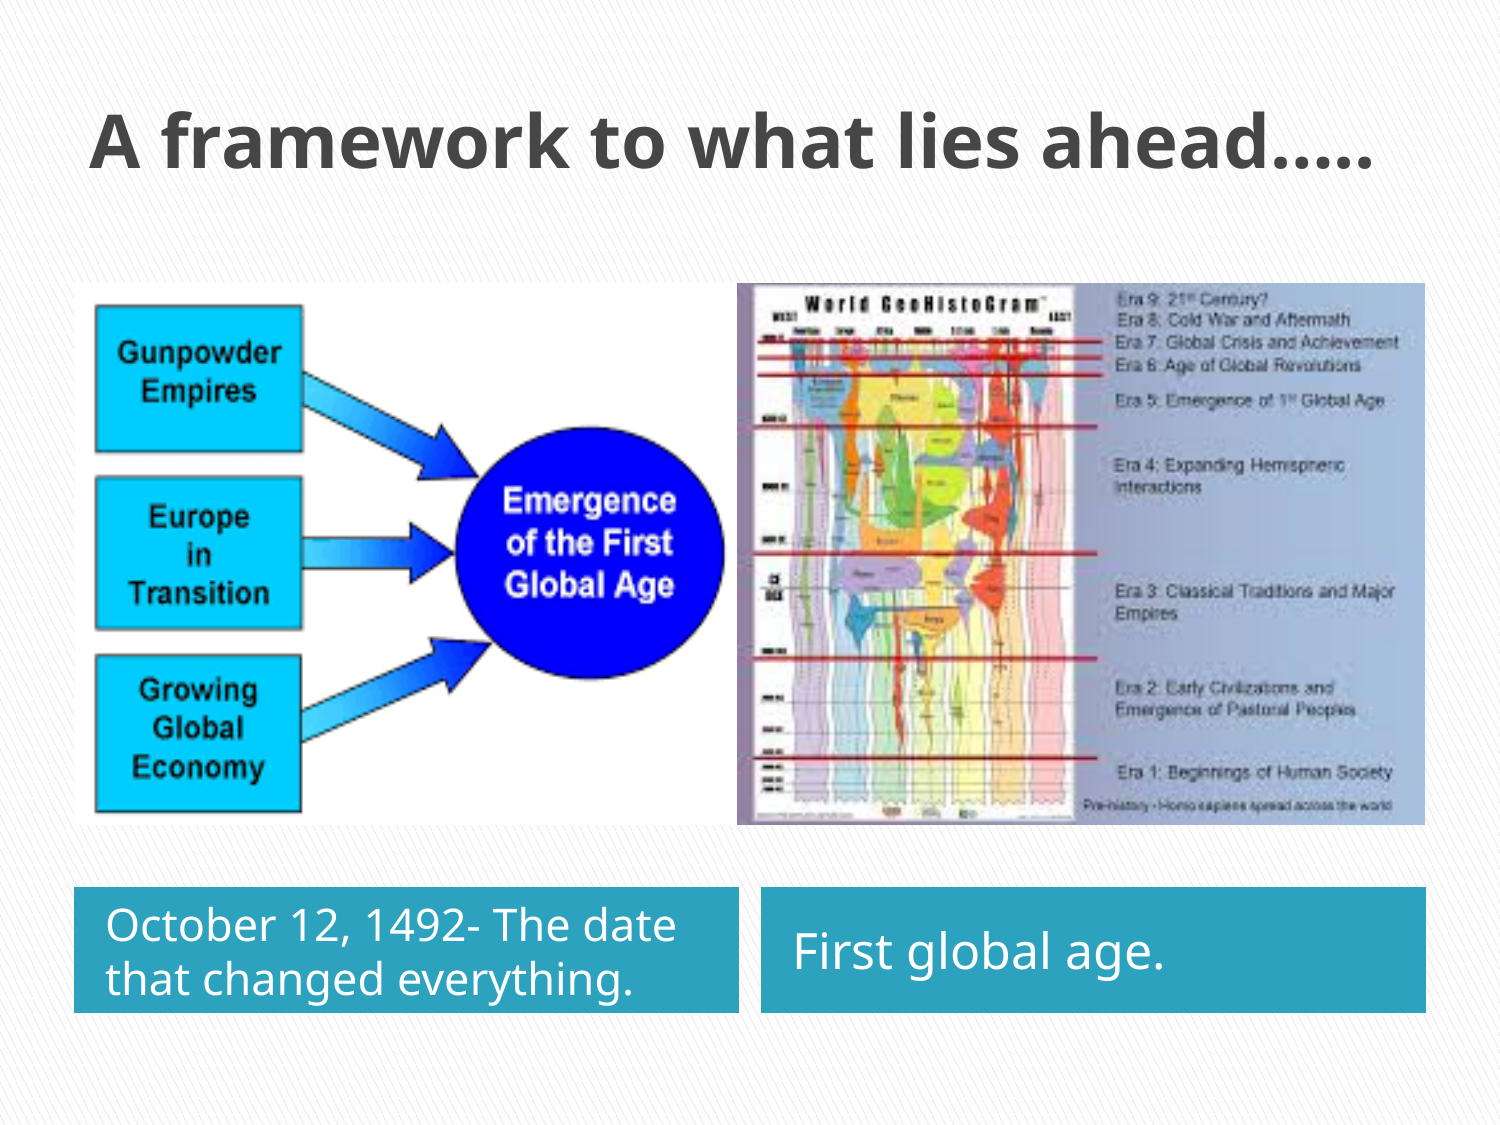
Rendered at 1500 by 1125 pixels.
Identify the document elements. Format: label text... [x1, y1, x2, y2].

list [74, 283, 737, 826]
list October 12, 1492- The date that changed everything. [74, 887, 739, 1013]
list First global age. [761, 887, 1426, 1013]
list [737, 283, 1426, 826]
title A framework to what lies ahead….. [75, 44, 1425, 233]
